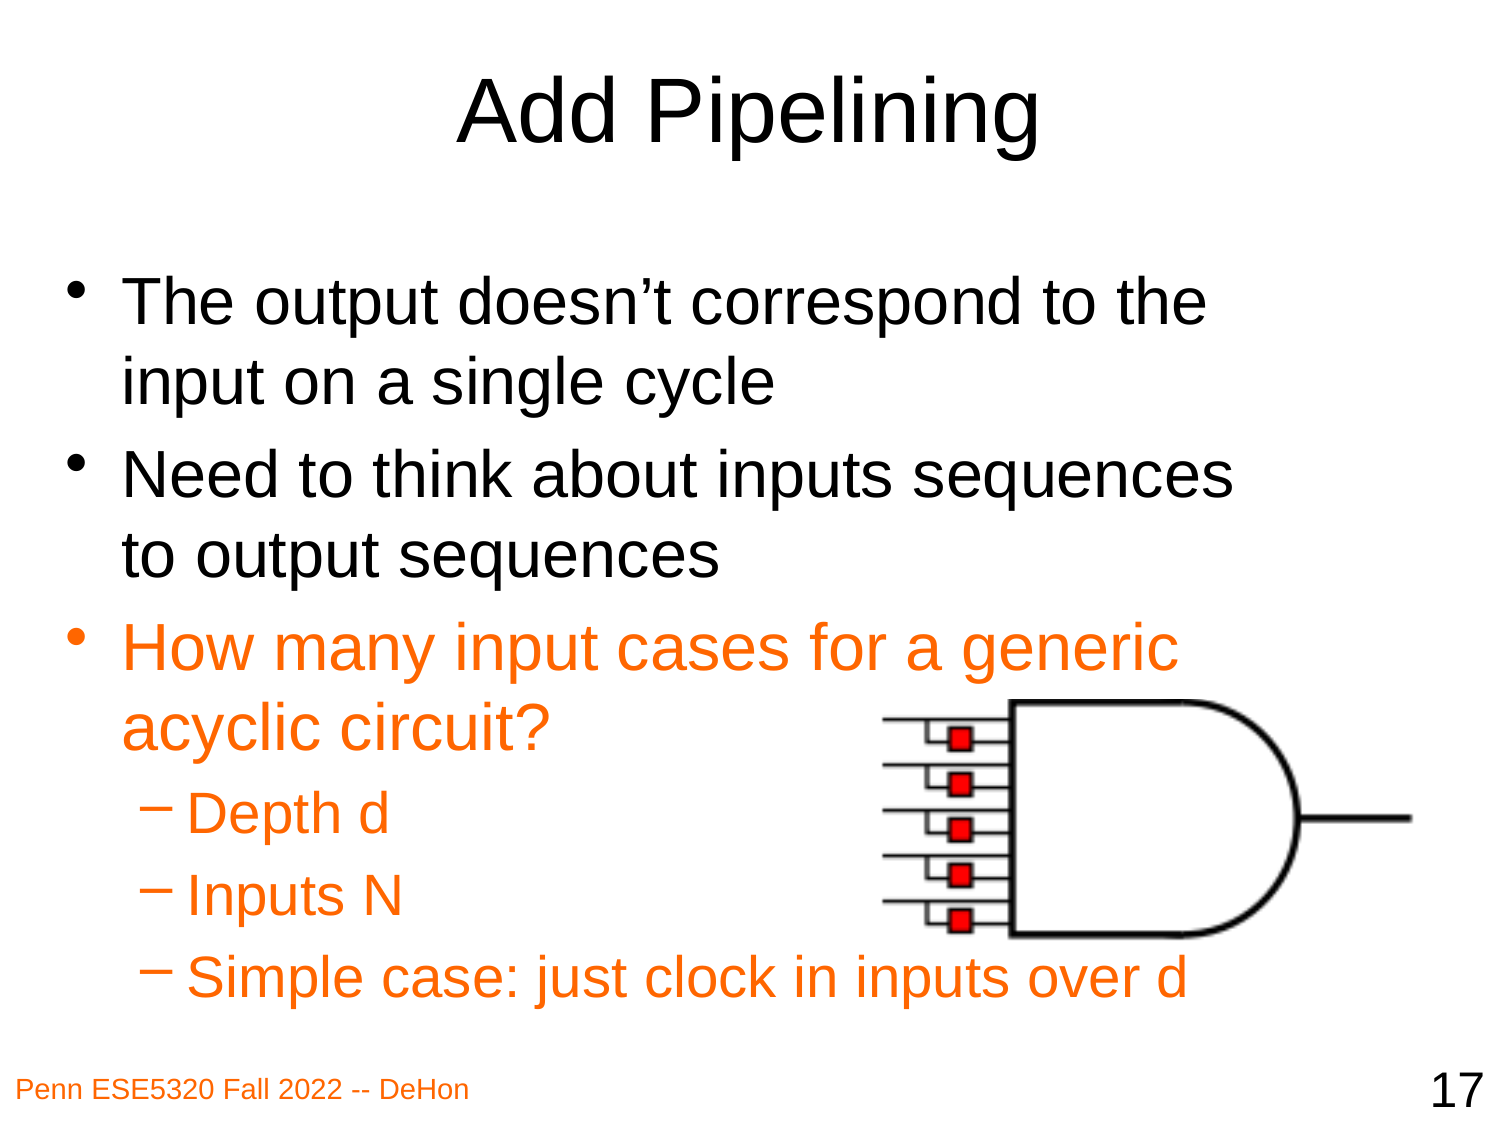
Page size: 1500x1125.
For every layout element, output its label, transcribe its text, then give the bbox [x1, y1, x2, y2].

list The output doesn’t correspond to the input on a single cycle Need to think about inputs sequences to output sequences How many input cases for a generic acyclic circuit? Depth d Inputs N Simple case: just clock in inputs over d [49, 249, 1326, 926]
picture [874, 699, 1416, 941]
title Add Pipelining [112, 12, 1388, 201]
slide_number Penn ESE5320 Fall 2022 -- DeHon [0, 1062, 576, 1125]
slide_number 17 [1187, 1049, 1500, 1125]
